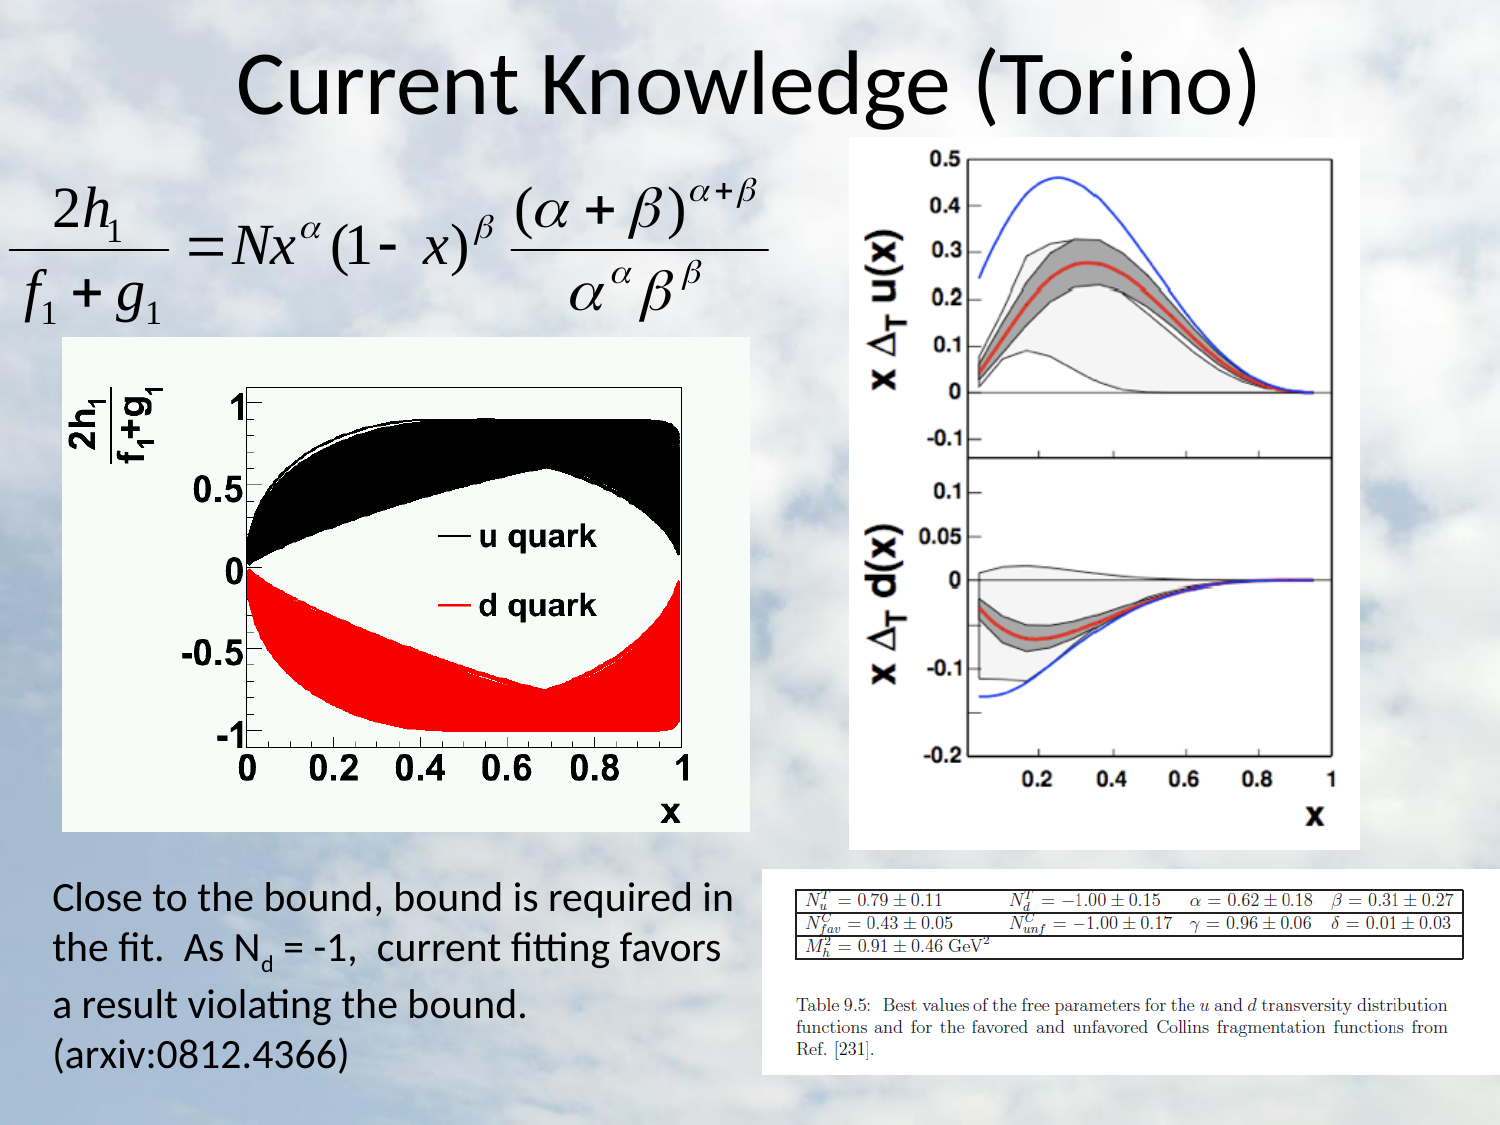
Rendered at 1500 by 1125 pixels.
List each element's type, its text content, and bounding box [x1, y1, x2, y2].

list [62, 346, 751, 832]
picture [0, 0, 1500, 1125]
title Current Knowledge (Torino) [75, 0, 1425, 155]
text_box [0, 162, 778, 338]
text_box Close to the bound, bound is required in the fit. As Nd = -1, current fitting favors a result violating the bound. (arxiv:0812.4366) [37, 862, 750, 1085]
